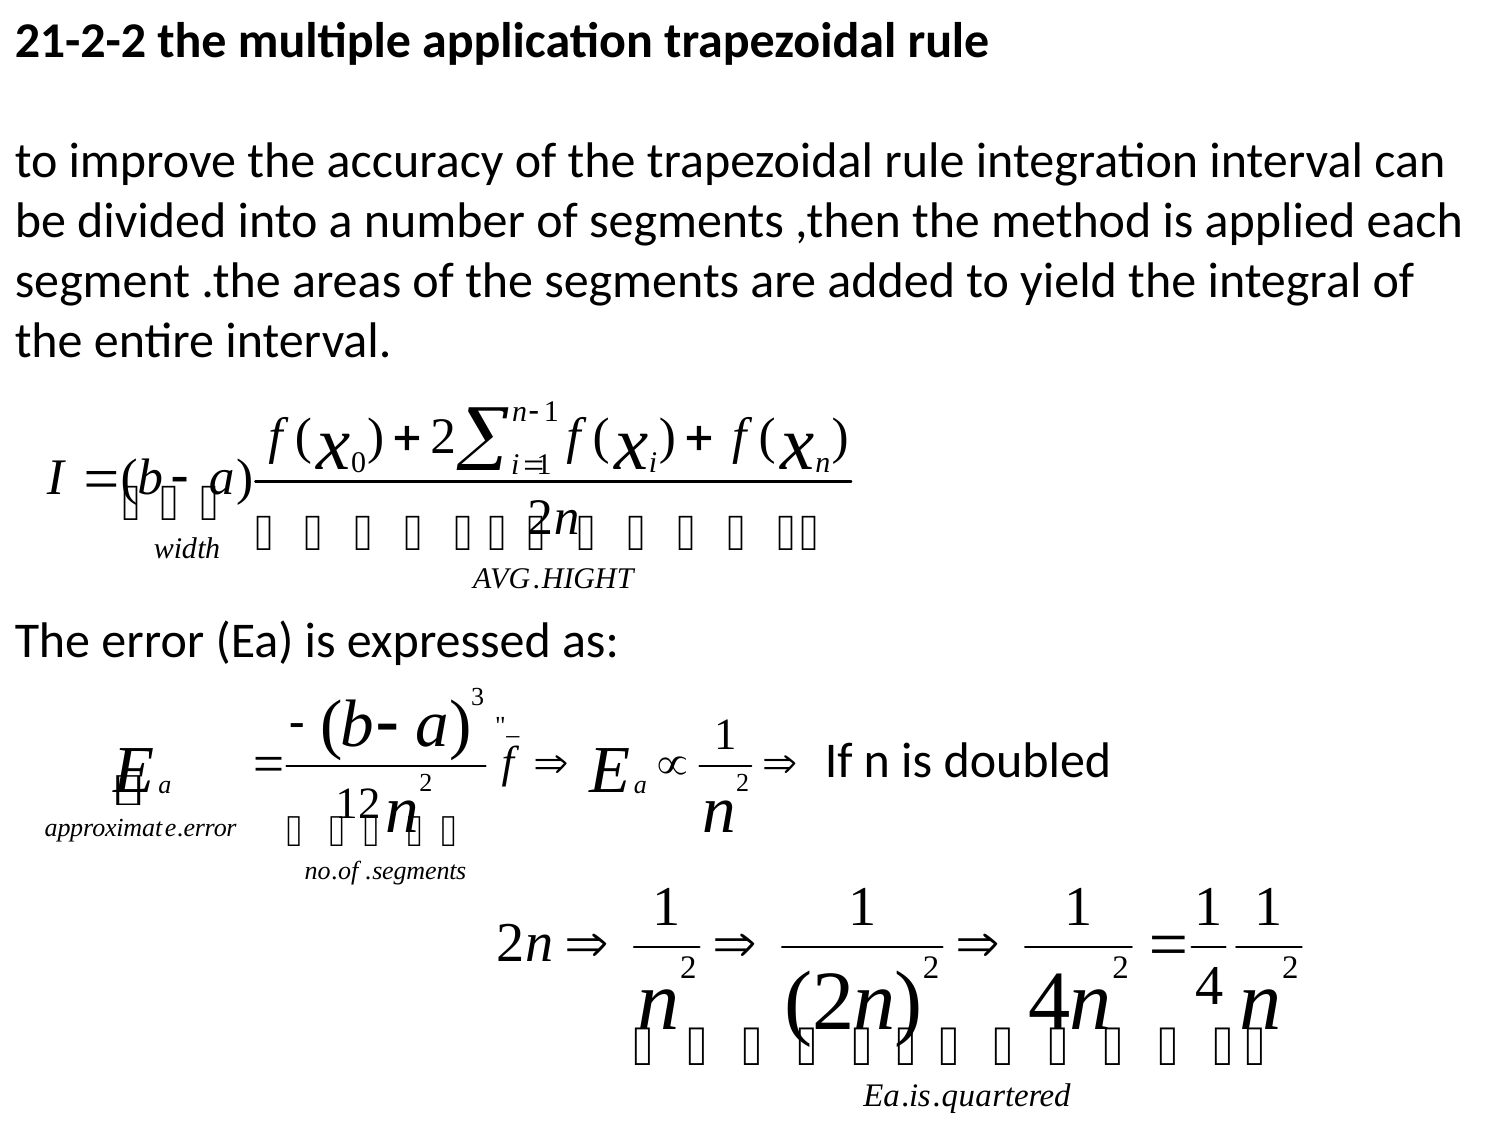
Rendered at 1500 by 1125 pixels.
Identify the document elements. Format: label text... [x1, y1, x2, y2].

text_box 21-2-2 the multiple application trapezoidal rule to improve the accuracy of the trapezoidal rule integration interval can be divided into a number of segments ,then the method is applied each segment .the areas of the segments are added to yield the integral of the entire interval. The error (Ea) is expressed as: If n is doubled [0, 0, 1500, 945]
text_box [37, 676, 813, 894]
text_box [37, 387, 863, 602]
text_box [487, 871, 1313, 1125]
